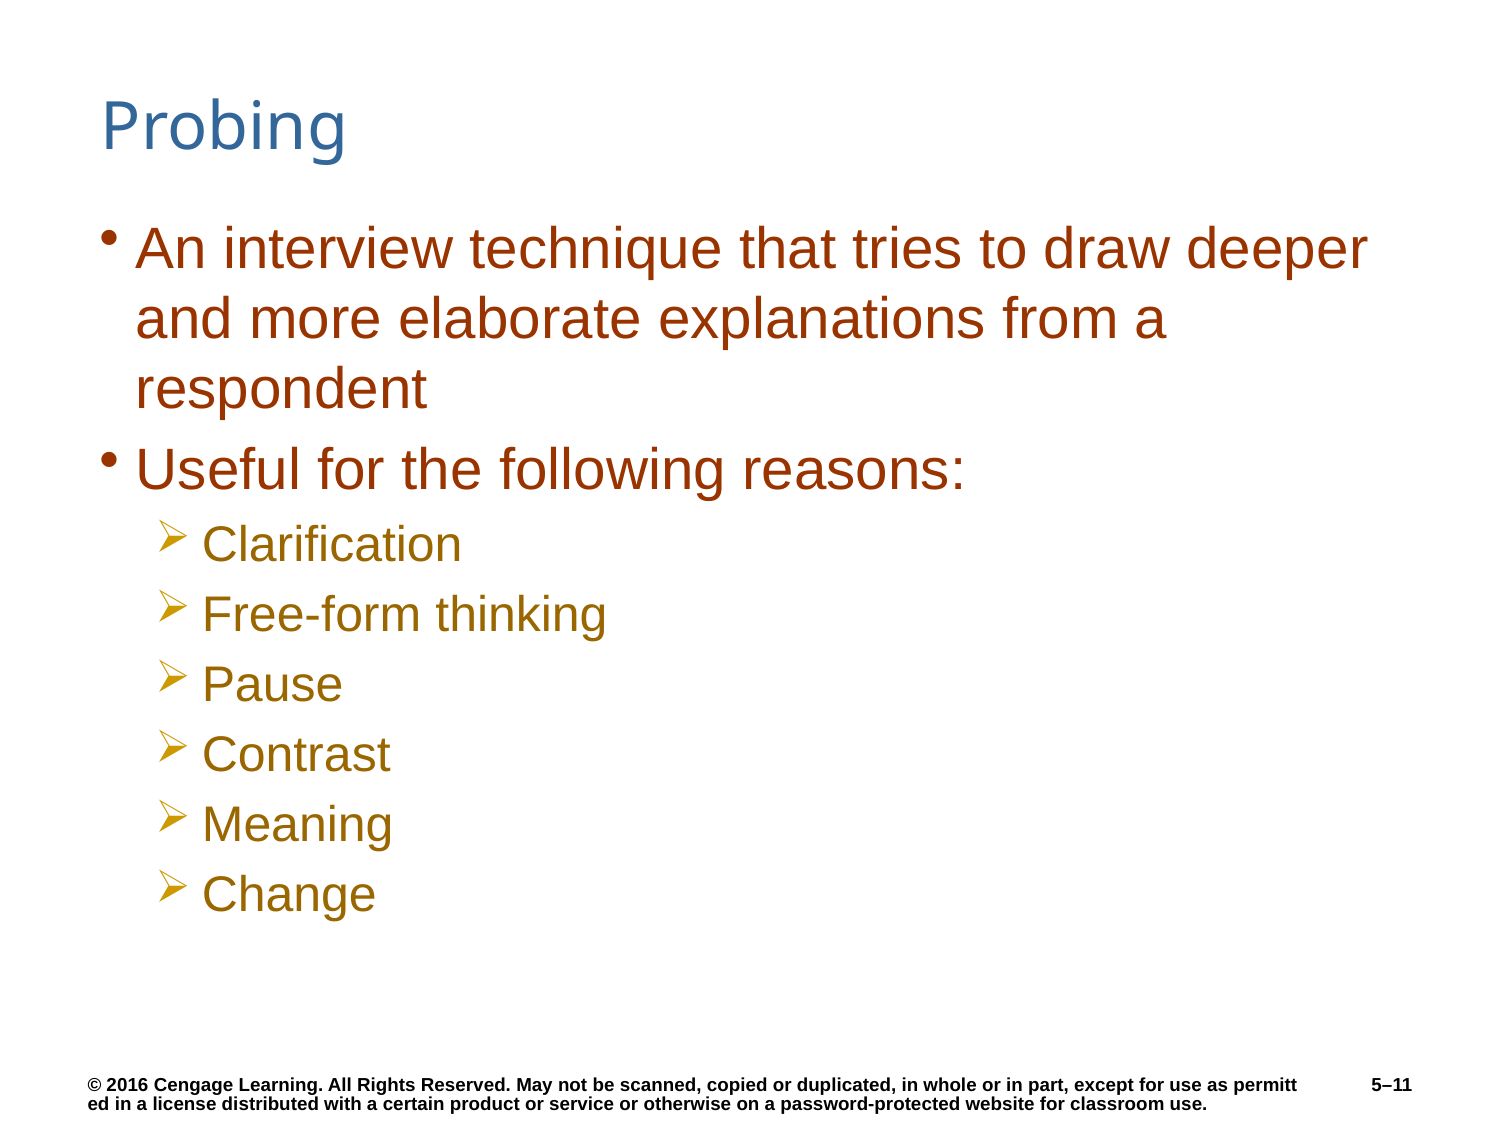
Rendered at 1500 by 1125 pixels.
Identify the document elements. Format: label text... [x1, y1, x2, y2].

slide_number 5–11 [1050, 1042, 1413, 1103]
footer © 2016 Cengage Learning. All Rights Reserved. May not be scanned, copied or duplicated, in whole or in part, except for use as permitted in a license distributed with a certain product or service or otherwise on a password-protected website for classroom use. [87, 1057, 1050, 1103]
title Probing [85, 75, 1411, 171]
list An interview technique that tries to draw deeper and more elaborate explanations from a respondent Useful for the following reasons: Clarification Free-form thinking Pause Contrast Meaning Change [84, 202, 1414, 1013]
